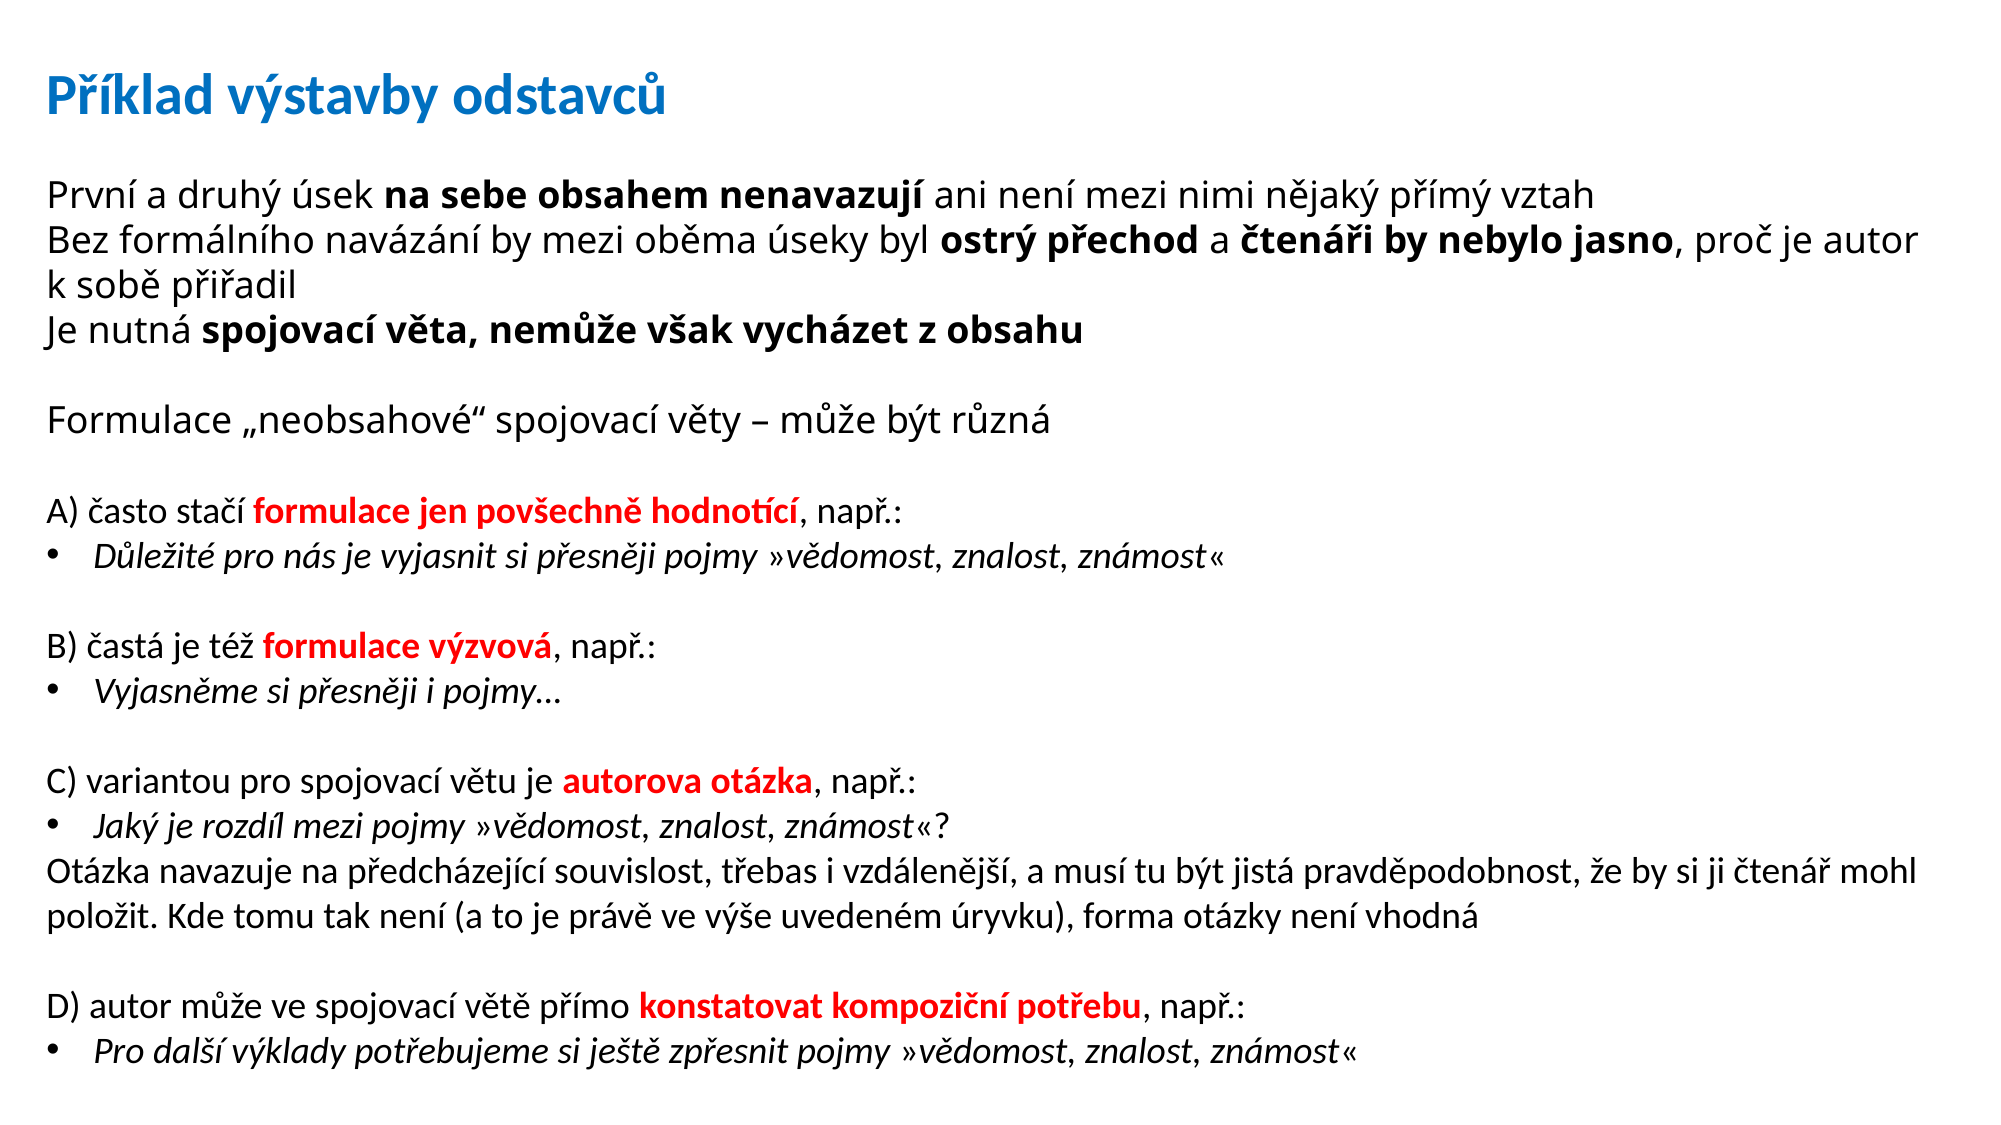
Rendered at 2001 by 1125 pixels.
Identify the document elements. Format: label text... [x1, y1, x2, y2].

text_box Příklad výstavby odstavců První a druhý úsek na sebe obsahem nenavazují ani není mezi nimi nějaký přímý vztah Bez formálního navázání by mezi oběma úseky byl ostrý přechod a čtenáři by nebylo jasno, proč je autor k sobě přiřadil Je nutná spojovací věta, nemůže však vycházet z obsahu Formulace „neobsahové“ spojovací věty – může být různá A) často stačí formulace jen povšechně hodnotící, např.: Důležité pro nás je vyjasnit si přesněji pojmy »vědomost, znalost, známost« B) častá je též formulace výzvová, např.: Vyjasněme si přesněji i pojmy… C) variantou pro spojovací větu je autorova otázka, např.: Jaký je rozdíl mezi pojmy »vědomost, znalost, známost«? Otázka navazuje na předcházející souvislost, třebas i vzdálenější, a musí tu být jistá pravděpodobnost, že by si ji čtenář mohl položit. Kde tomu tak není (a to je právě ve výše uvedeném úryvku), forma otázky není vhodná D) autor může ve spojovací větě přímo konstatovat kompoziční potřebu, např.: Pro další výklady potřebujeme si ještě zpřesnit pojmy »vědomost, znalost, známost« [31, 48, 1936, 1079]
